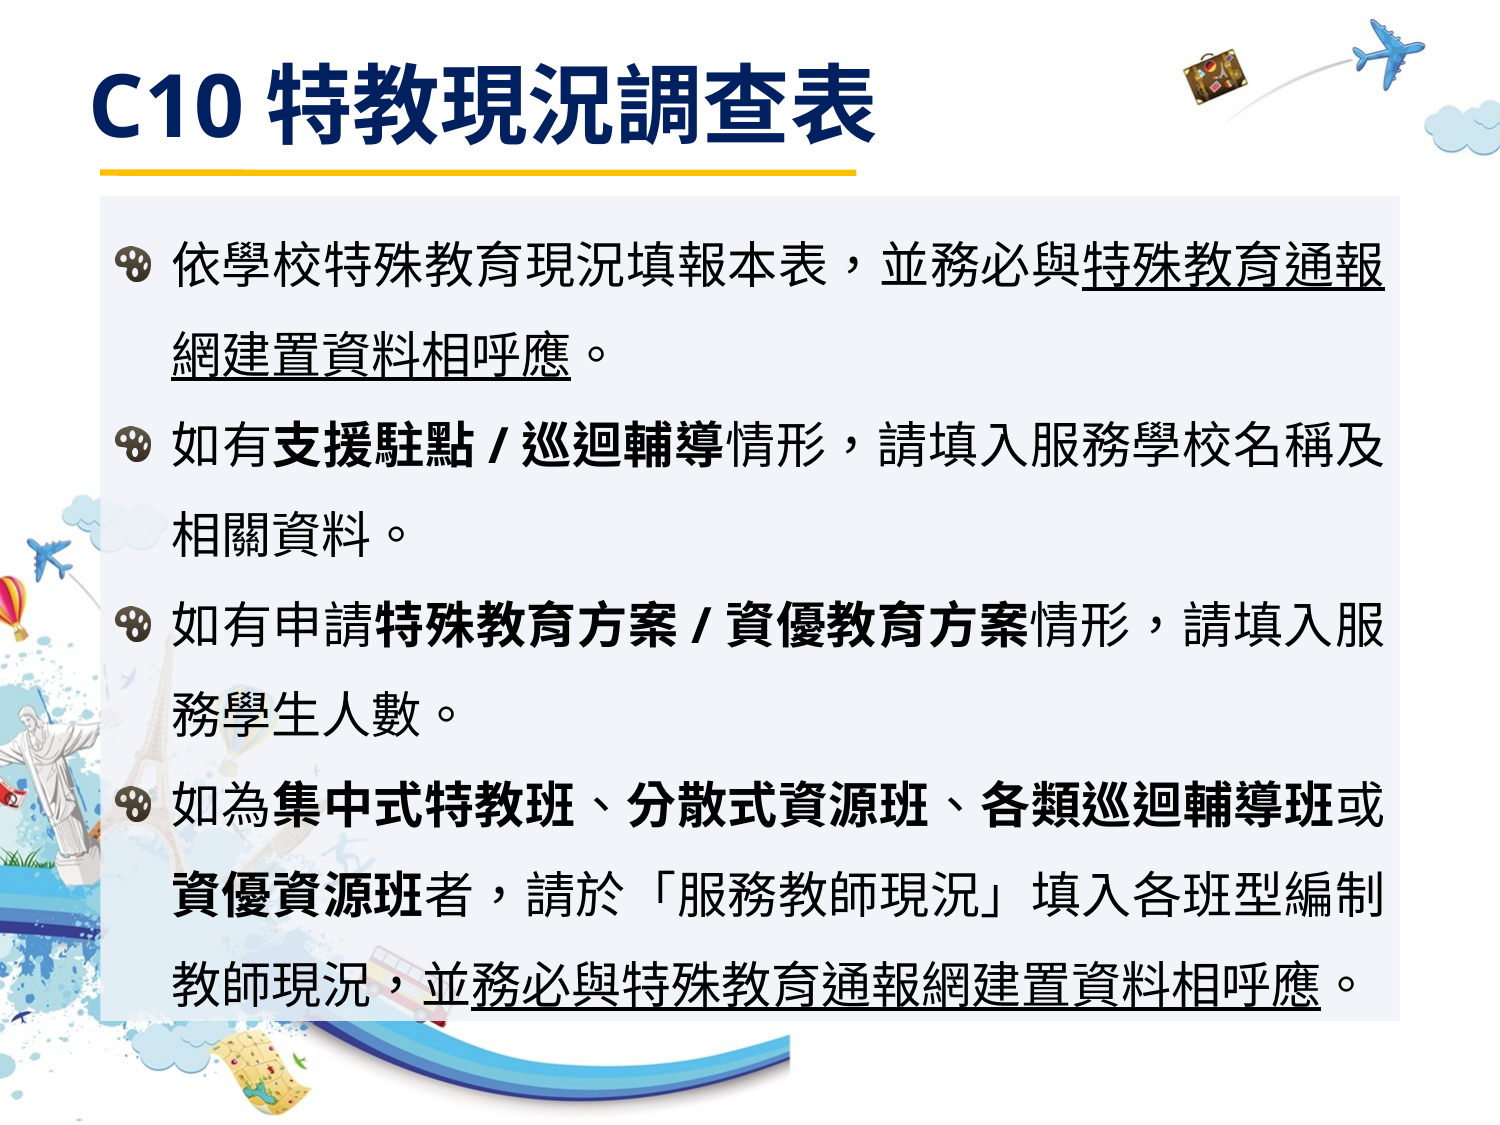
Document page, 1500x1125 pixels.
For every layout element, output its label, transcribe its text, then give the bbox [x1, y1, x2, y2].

picture [0, 0, 1500, 1125]
text_box 依學校特殊教育現況填報本表，並務必與特殊教育通報網建置資料相呼應。 如有支援駐點/巡迴輔導情形，請填入服務學校名稱及相關資料。 如有申請特殊教育方案/資優教育方案情形，請填入服務學生人數。 如為集中式特教班、分散式資源班、各類巡迴輔導班或資優資源班者，請於「服務教師現況」填入各班型編制教師現況，並務必與特殊教育通報網建置資料相呼應。 [100, 196, 1400, 1021]
text_box C10特教現況調查表 [73, 42, 893, 163]
